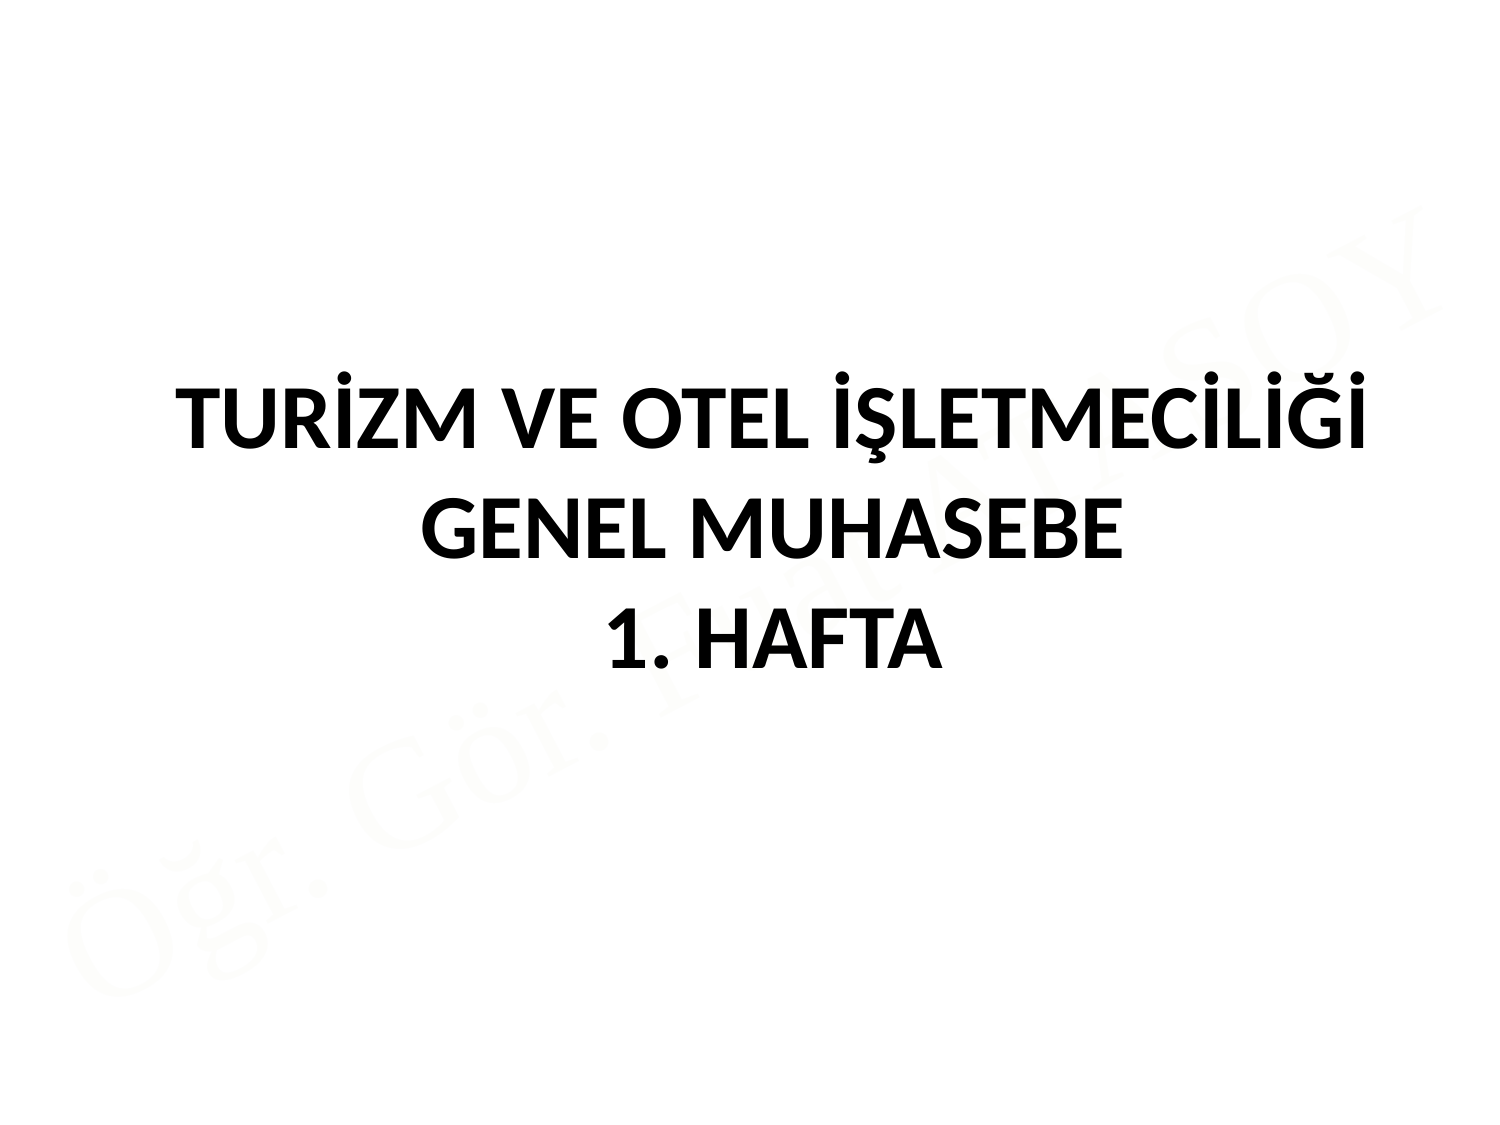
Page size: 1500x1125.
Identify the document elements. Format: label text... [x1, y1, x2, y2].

title TURİZM VE OTEL İŞLETMECİLİĞİ GENEL MUHASEBE 1. HAFTA [135, 314, 1411, 729]
